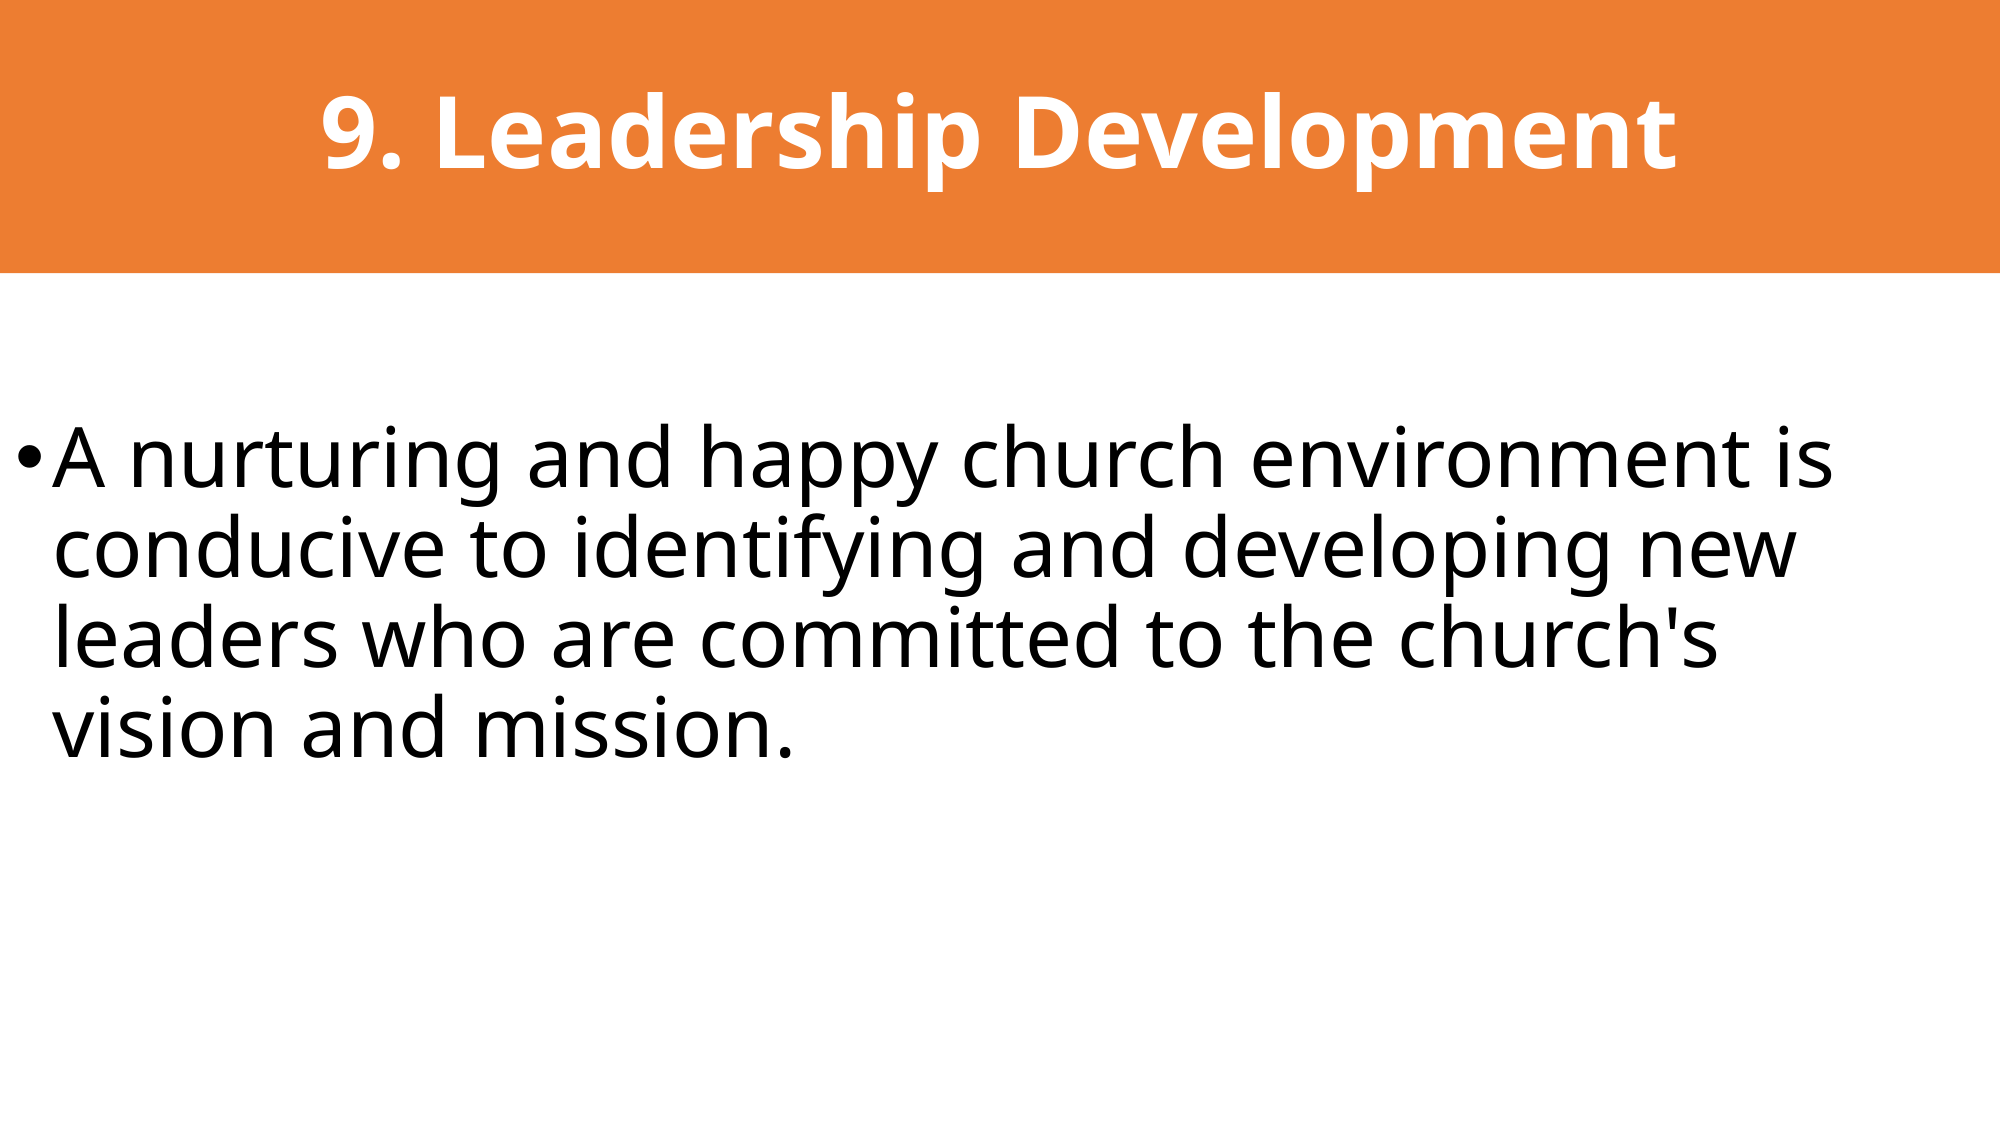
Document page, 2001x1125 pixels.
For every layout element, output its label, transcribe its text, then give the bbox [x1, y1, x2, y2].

list A nurturing and happy church environment is conducive to identifying and developing new leaders who are committed to the church's vision and mission. [0, 408, 1916, 967]
title 9. Leadership Development [0, 0, 2000, 274]
